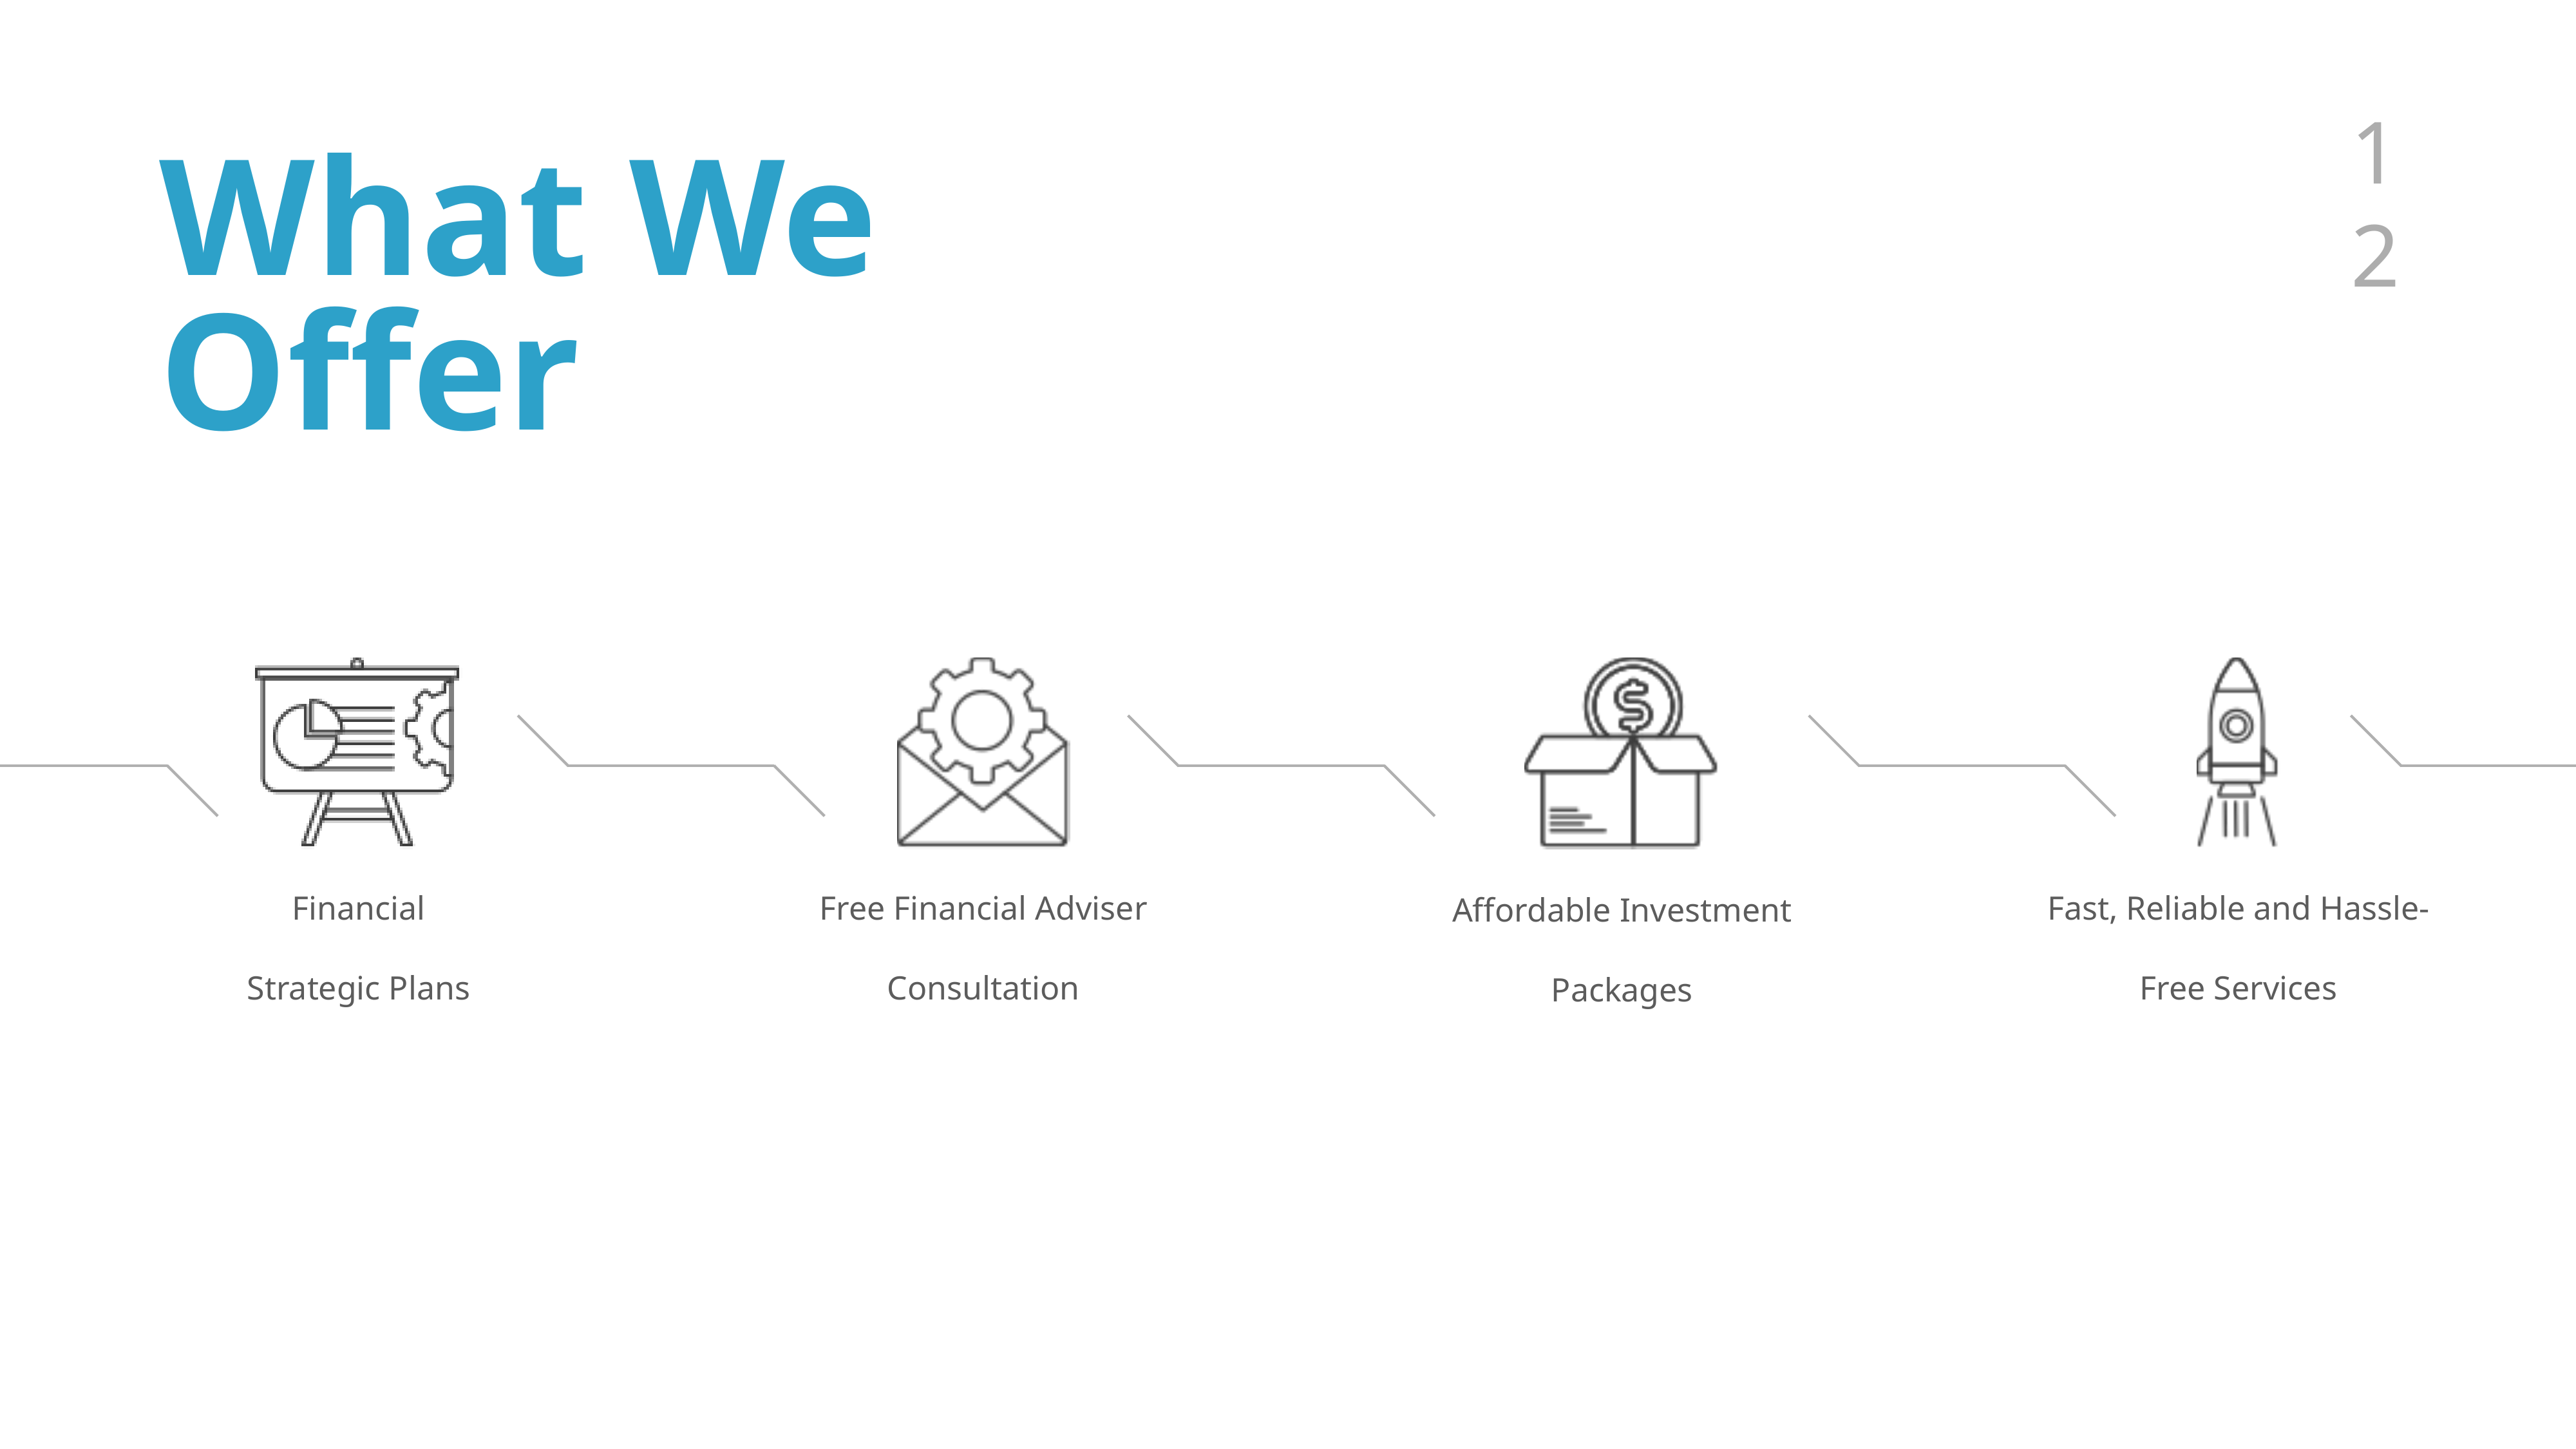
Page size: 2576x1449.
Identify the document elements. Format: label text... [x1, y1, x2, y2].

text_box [2351, 715, 2402, 766]
text_box Free Financial Adviser Consultation [793, 875, 1173, 977]
text_box 12 [2327, 145, 2425, 257]
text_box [517, 715, 569, 766]
picture [255, 658, 462, 850]
text_box Affordable Investment Packages [1432, 877, 1812, 979]
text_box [167, 765, 218, 817]
text_box Fast, Reliable and Hassle-Free Services [2034, 875, 2443, 977]
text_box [1128, 715, 1179, 766]
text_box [1808, 715, 1860, 766]
picture [897, 658, 1070, 850]
picture [1524, 658, 1721, 850]
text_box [1383, 765, 1435, 817]
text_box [2065, 765, 2116, 817]
picture [2197, 658, 2280, 850]
text_box What We Offer [154, 144, 898, 468]
text_box Financial Strategic Plans [218, 875, 499, 977]
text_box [773, 765, 825, 817]
